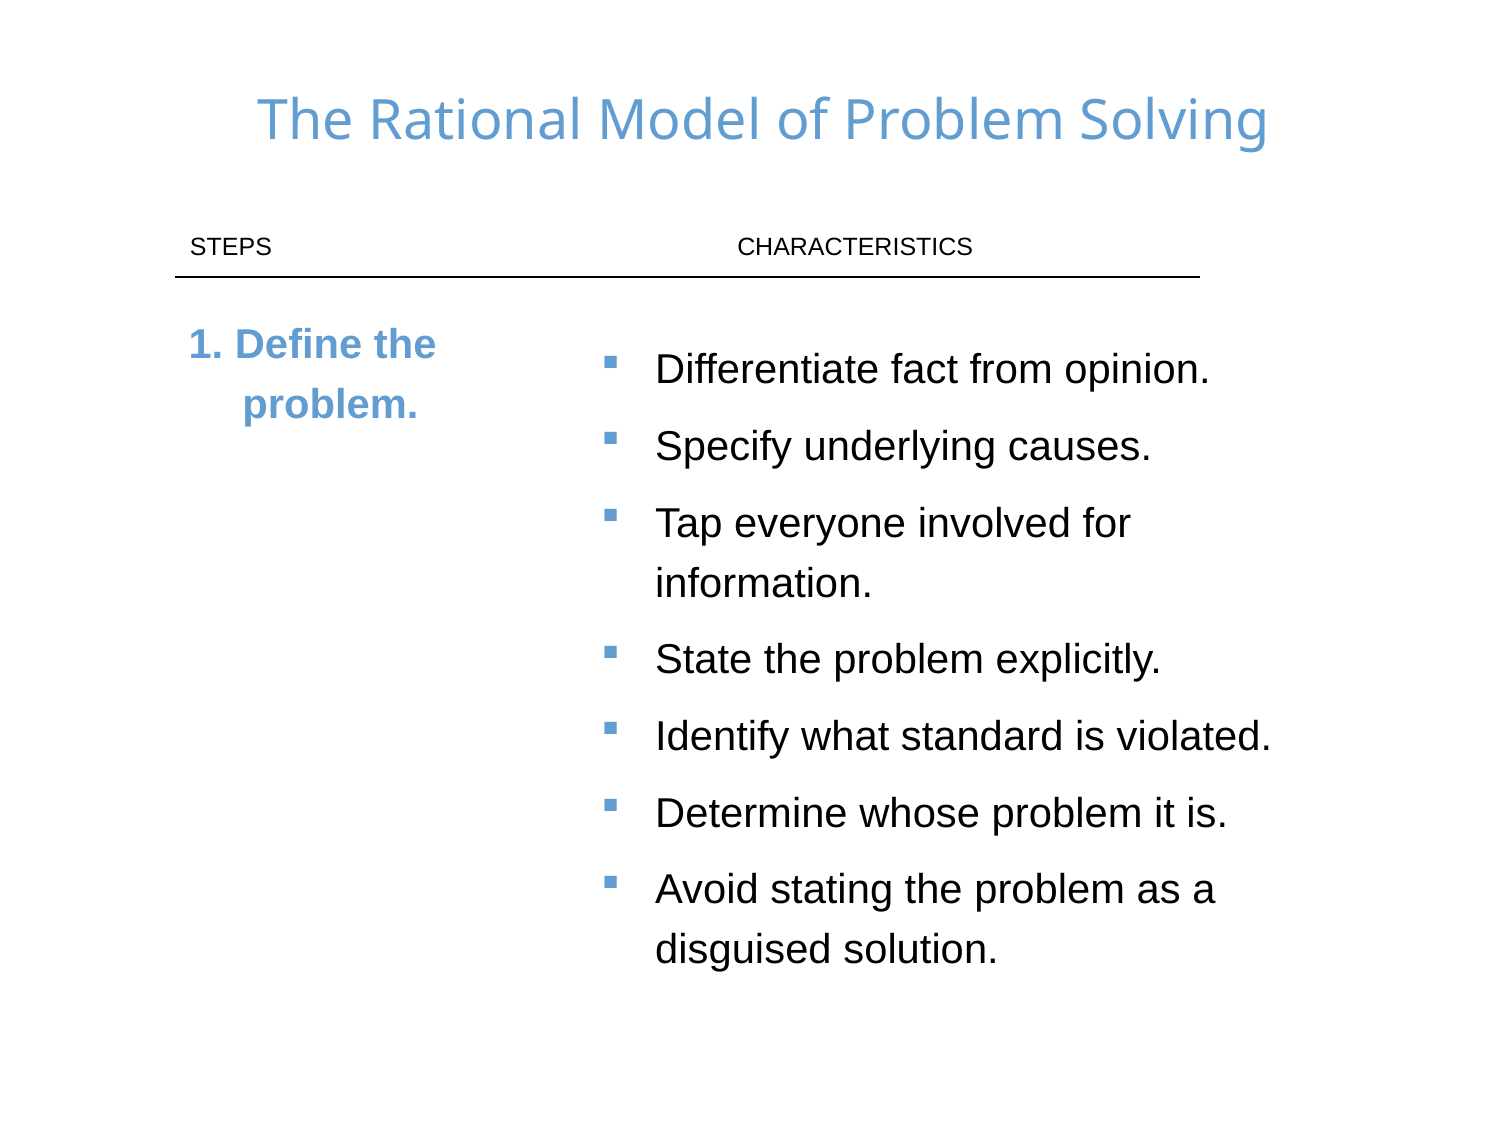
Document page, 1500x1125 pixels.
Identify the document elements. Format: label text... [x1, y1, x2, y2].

text_box 1. Define the problem. [112, 299, 625, 435]
table_header STEPS [175, 225, 722, 276]
table_header CHARACTERISTICS [722, 225, 1200, 276]
text_box Differentiate fact from opinion. Specify underlying causes. Tap everyone involved for information. State the problem explicitly. Identify what standard is violated. Determine whose problem it is. Avoid stating the problem as a disguised solution. [525, 324, 1375, 980]
title The Rational Model of Problem Solving [203, 64, 1325, 178]
